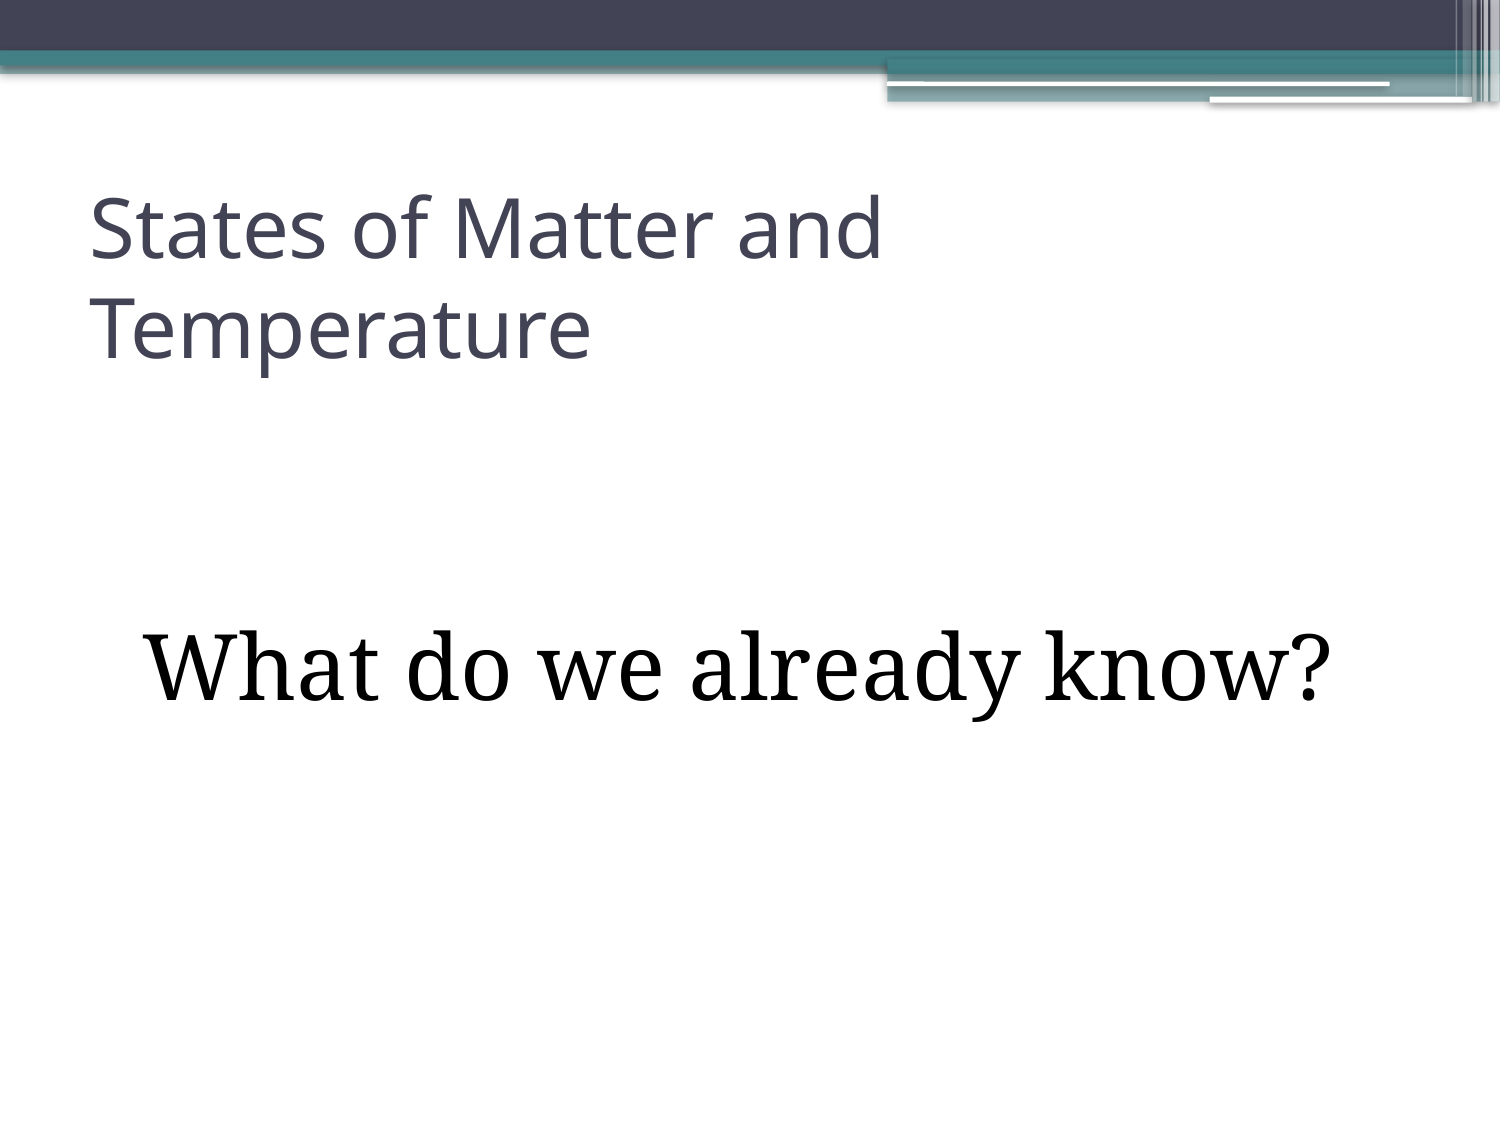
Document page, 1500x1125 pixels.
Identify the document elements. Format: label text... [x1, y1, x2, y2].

list What do we already know? [75, 368, 1425, 1079]
title States of Matter and Temperature [75, 187, 1425, 363]
